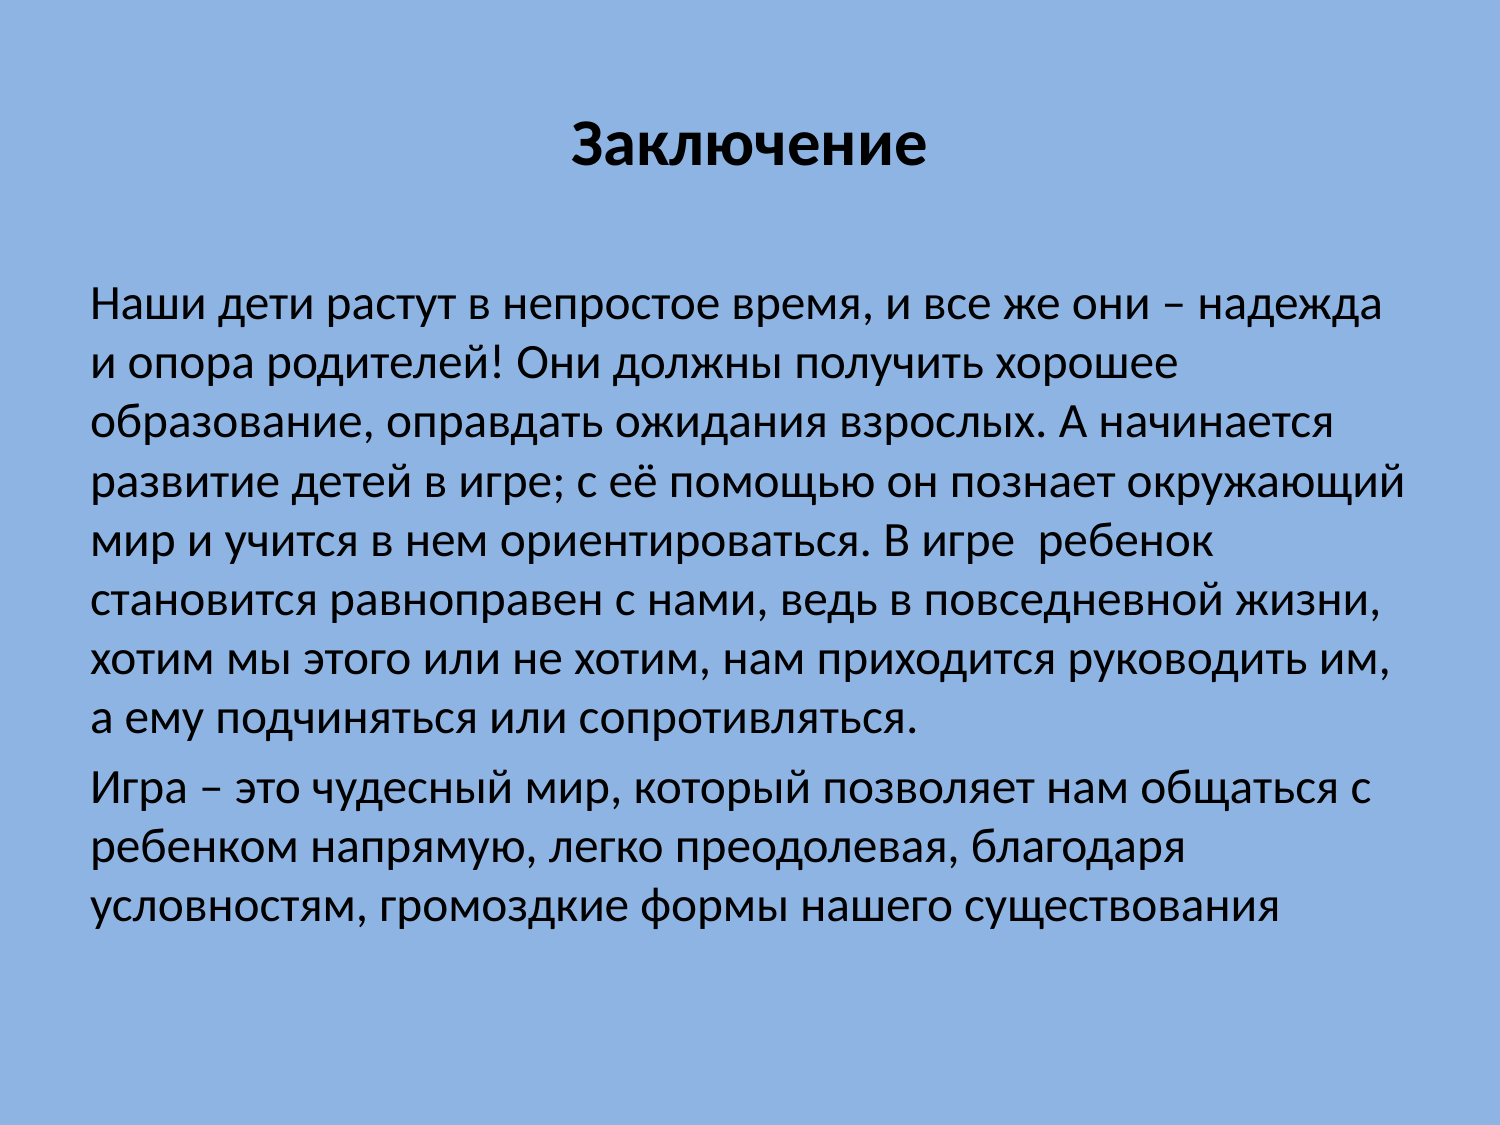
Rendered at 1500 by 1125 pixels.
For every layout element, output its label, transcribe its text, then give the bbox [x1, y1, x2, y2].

title Заключение [75, 45, 1425, 233]
list Наши дети растут в непростое время, и все же они – надежда и опора родителей! Они должны получить хорошее образование, оправдать ожидания взрослых. А начинается развитие детей в игре; с её помощью он познает окружающий мир и учится в нем ориентироваться. В игре ребенок становится равноправен с нами, ведь в повседневной жизни, хотим мы этого или не хотим, нам приходится руководить им, а ему подчиняться или сопротивляться. Игра – это чудесный мир, который позволяет нам общаться с ребенком напрямую, легко преодолевая, благодаря условностям, громоздкие формы нашего существования [75, 262, 1425, 1005]
